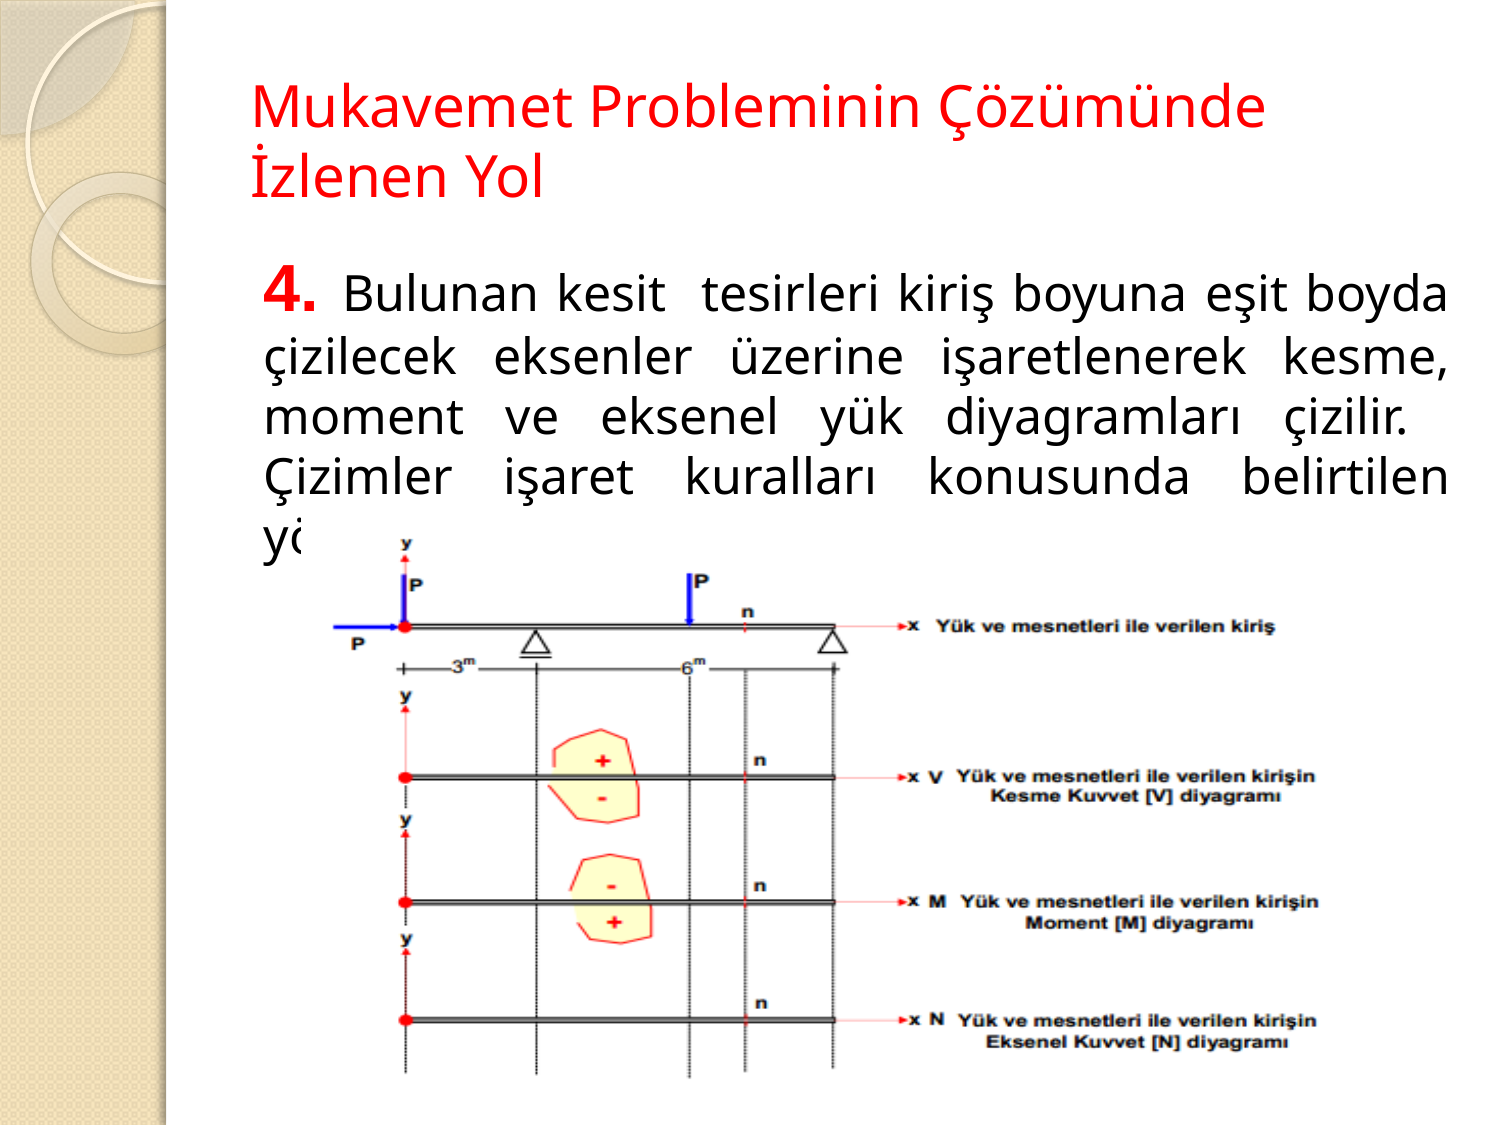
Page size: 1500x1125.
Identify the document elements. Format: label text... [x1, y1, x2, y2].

title Mukavemet Probleminin Çözümünde İzlenen Yol [235, 45, 1466, 233]
picture [300, 514, 1341, 1097]
list 4. Bulunan kesit tesirleri kiriş boyuna eşit boyda çizilecek eksenler üzerine işaretlenerek kesme, moment ve eksenel yük diyagramları çizilir. Çizimler işaret kuralları konusunda belirtilen yönlerde yapılır. [235, 237, 1466, 1025]
